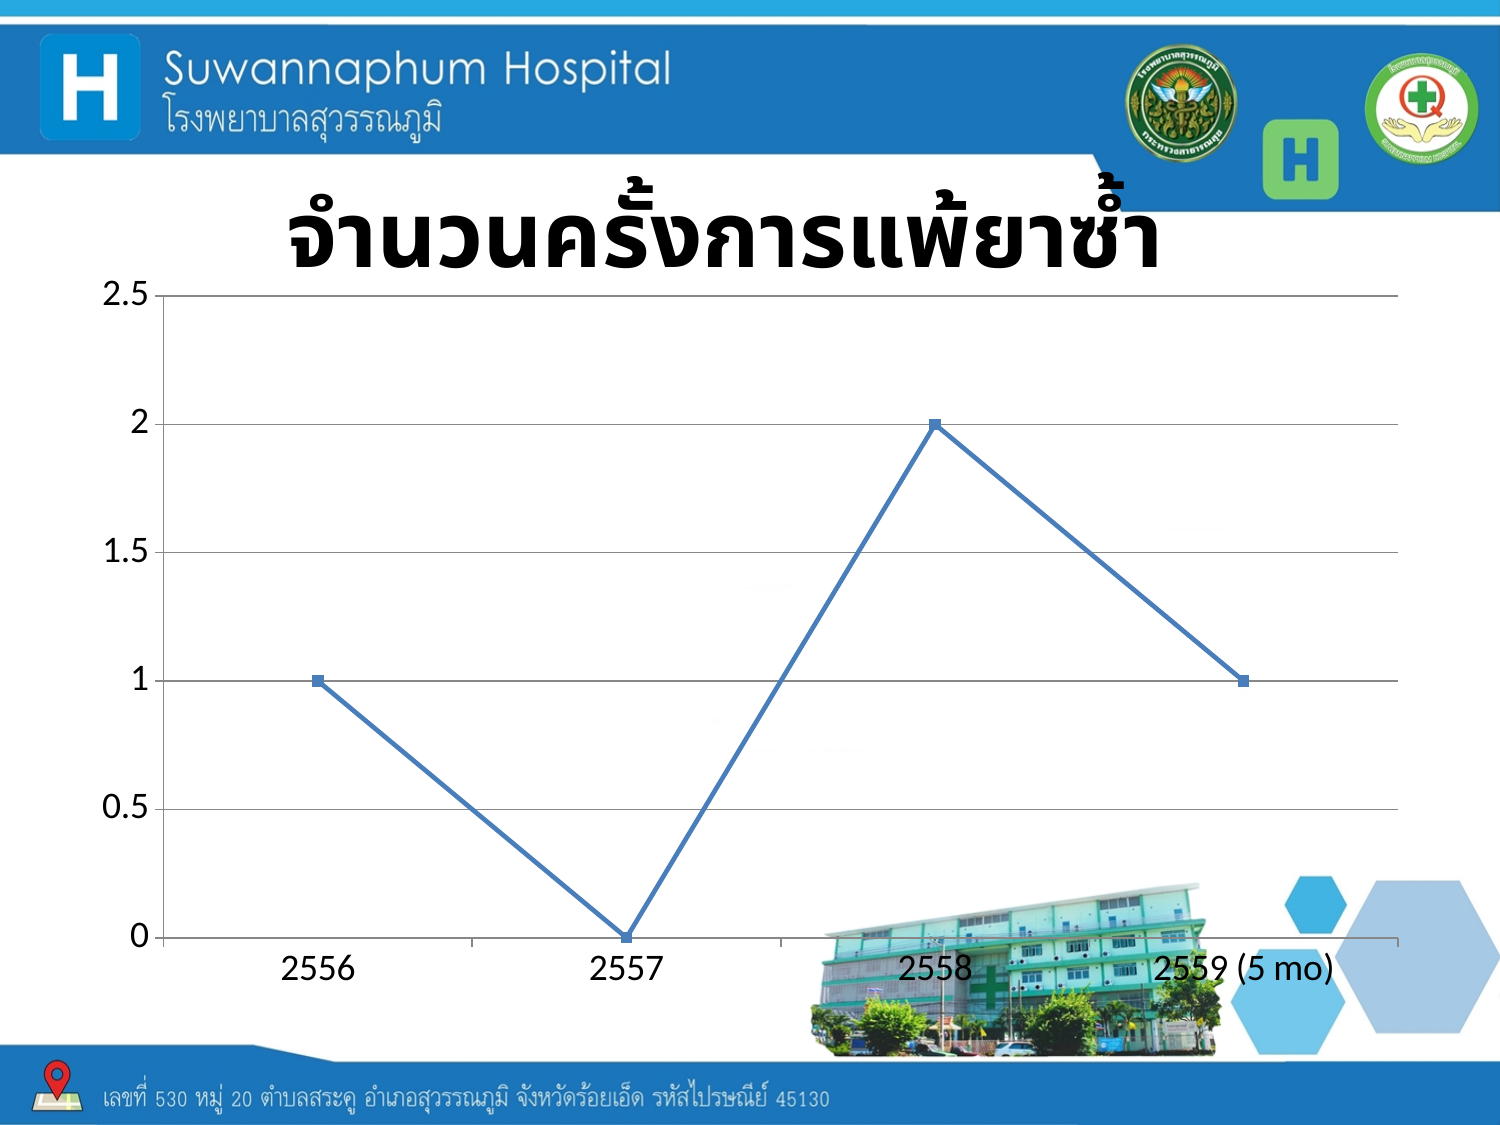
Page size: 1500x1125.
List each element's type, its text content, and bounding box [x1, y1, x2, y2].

picture [0, 0, 1500, 1125]
title จำนวนครั้งการแพ้ยาซ้ำ [50, 137, 1400, 325]
chart [74, 262, 1426, 1006]
